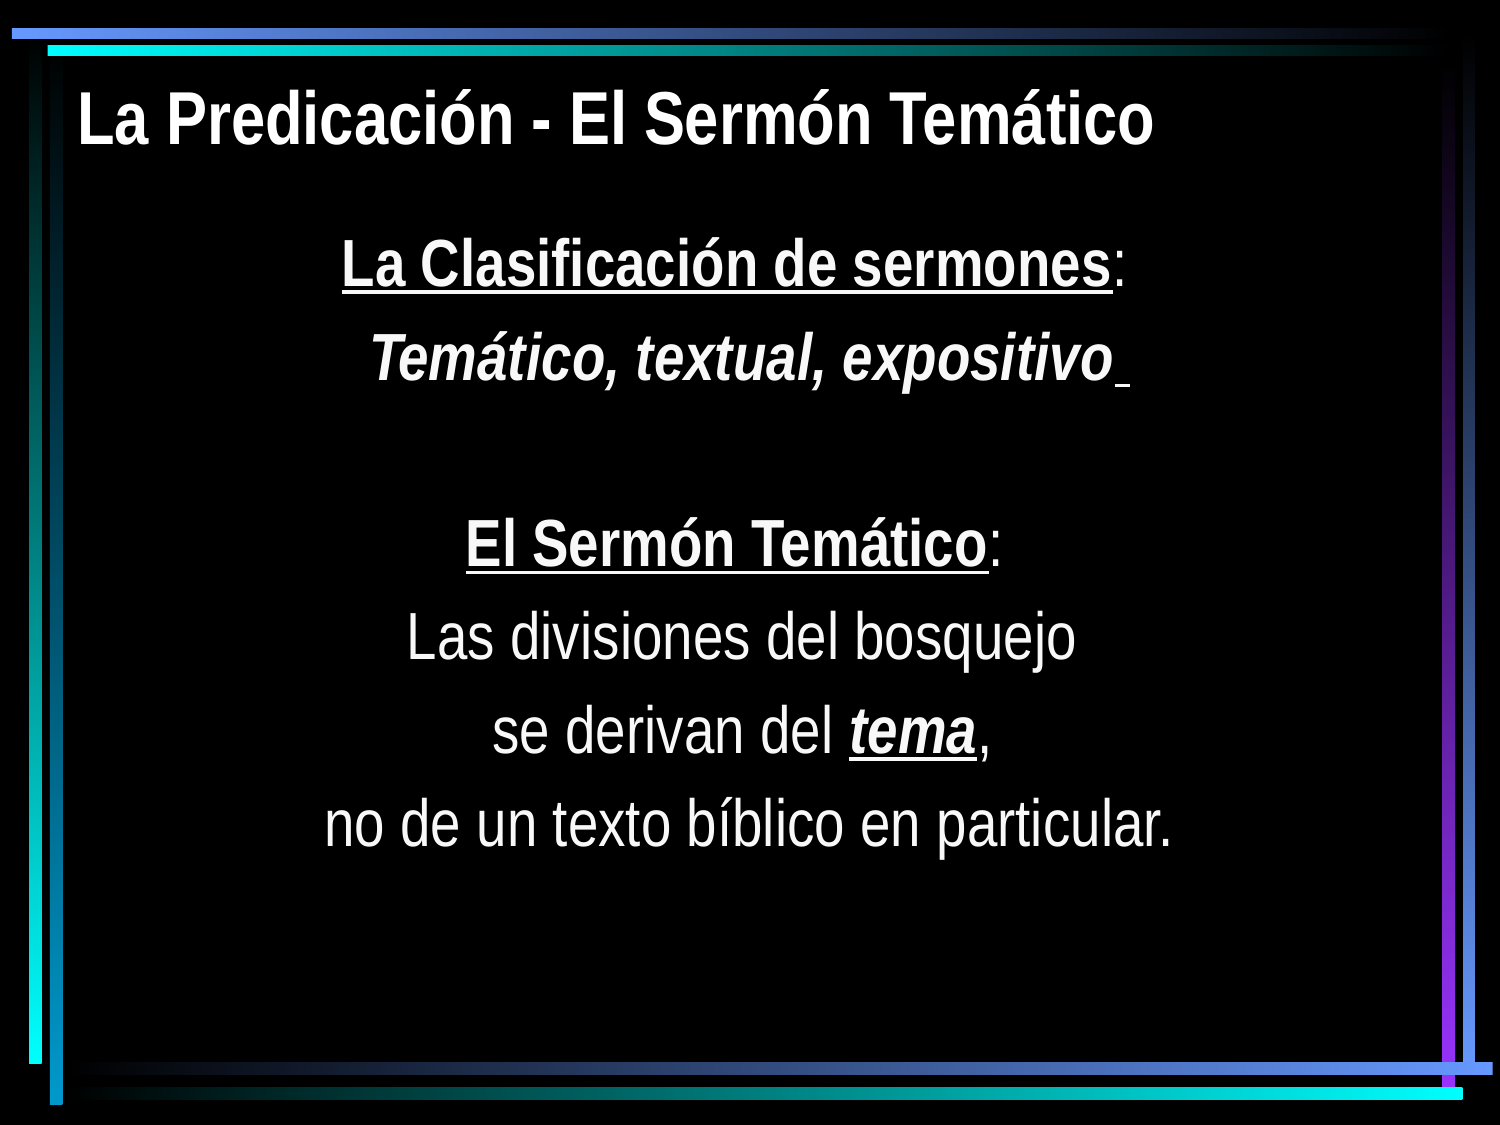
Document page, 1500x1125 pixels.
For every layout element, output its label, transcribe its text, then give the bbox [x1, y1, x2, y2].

title La Predicación - El Sermón Temático [62, 62, 1375, 200]
list La Clasificación de sermones: Temático, textual, expositivo El Sermón Temático: Las divisiones del bosquejo se derivan del tema, no de un texto bíblico en particular. [112, 212, 1388, 975]
